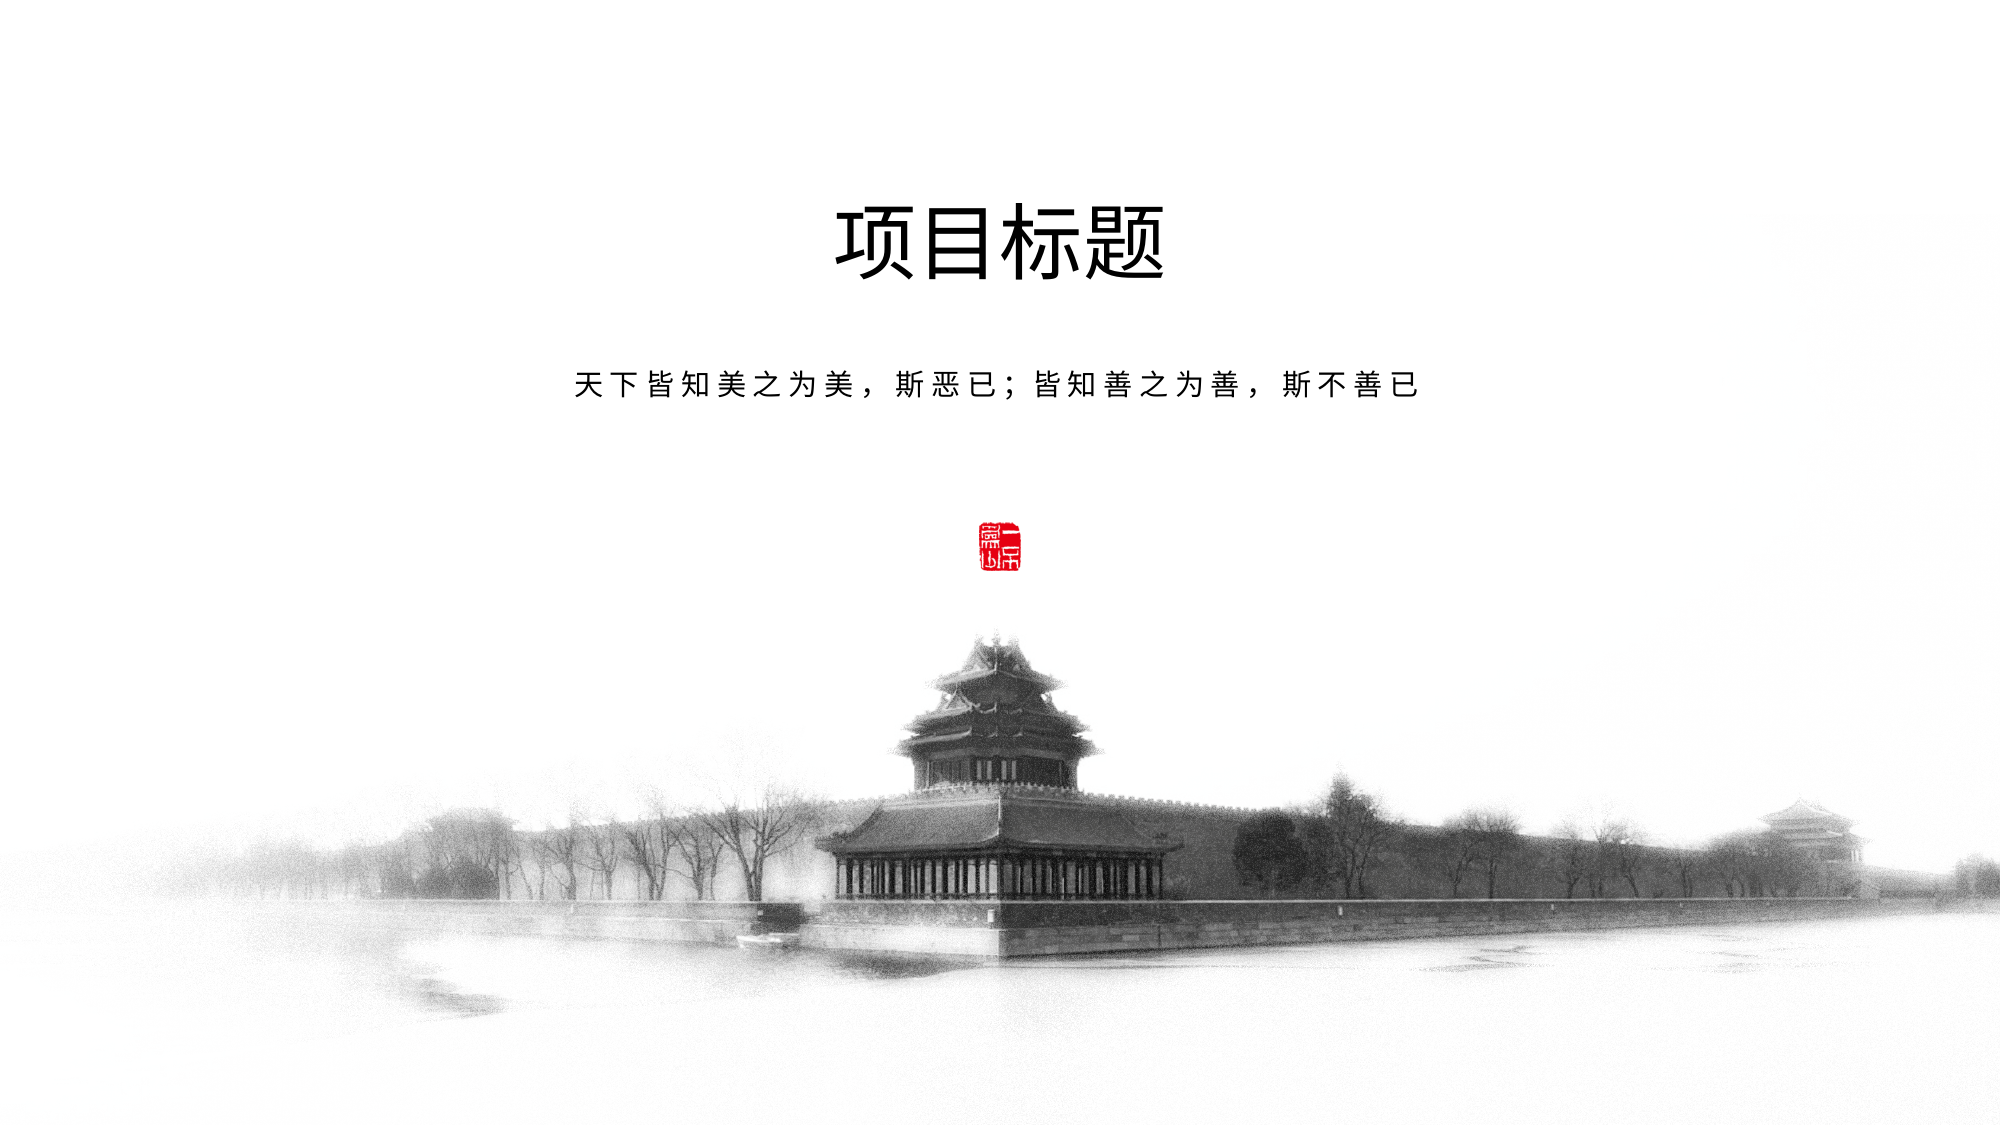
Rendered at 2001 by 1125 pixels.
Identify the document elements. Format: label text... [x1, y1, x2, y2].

text_box 项目标题 [478, 182, 1521, 214]
picture [0, 214, 2000, 1125]
